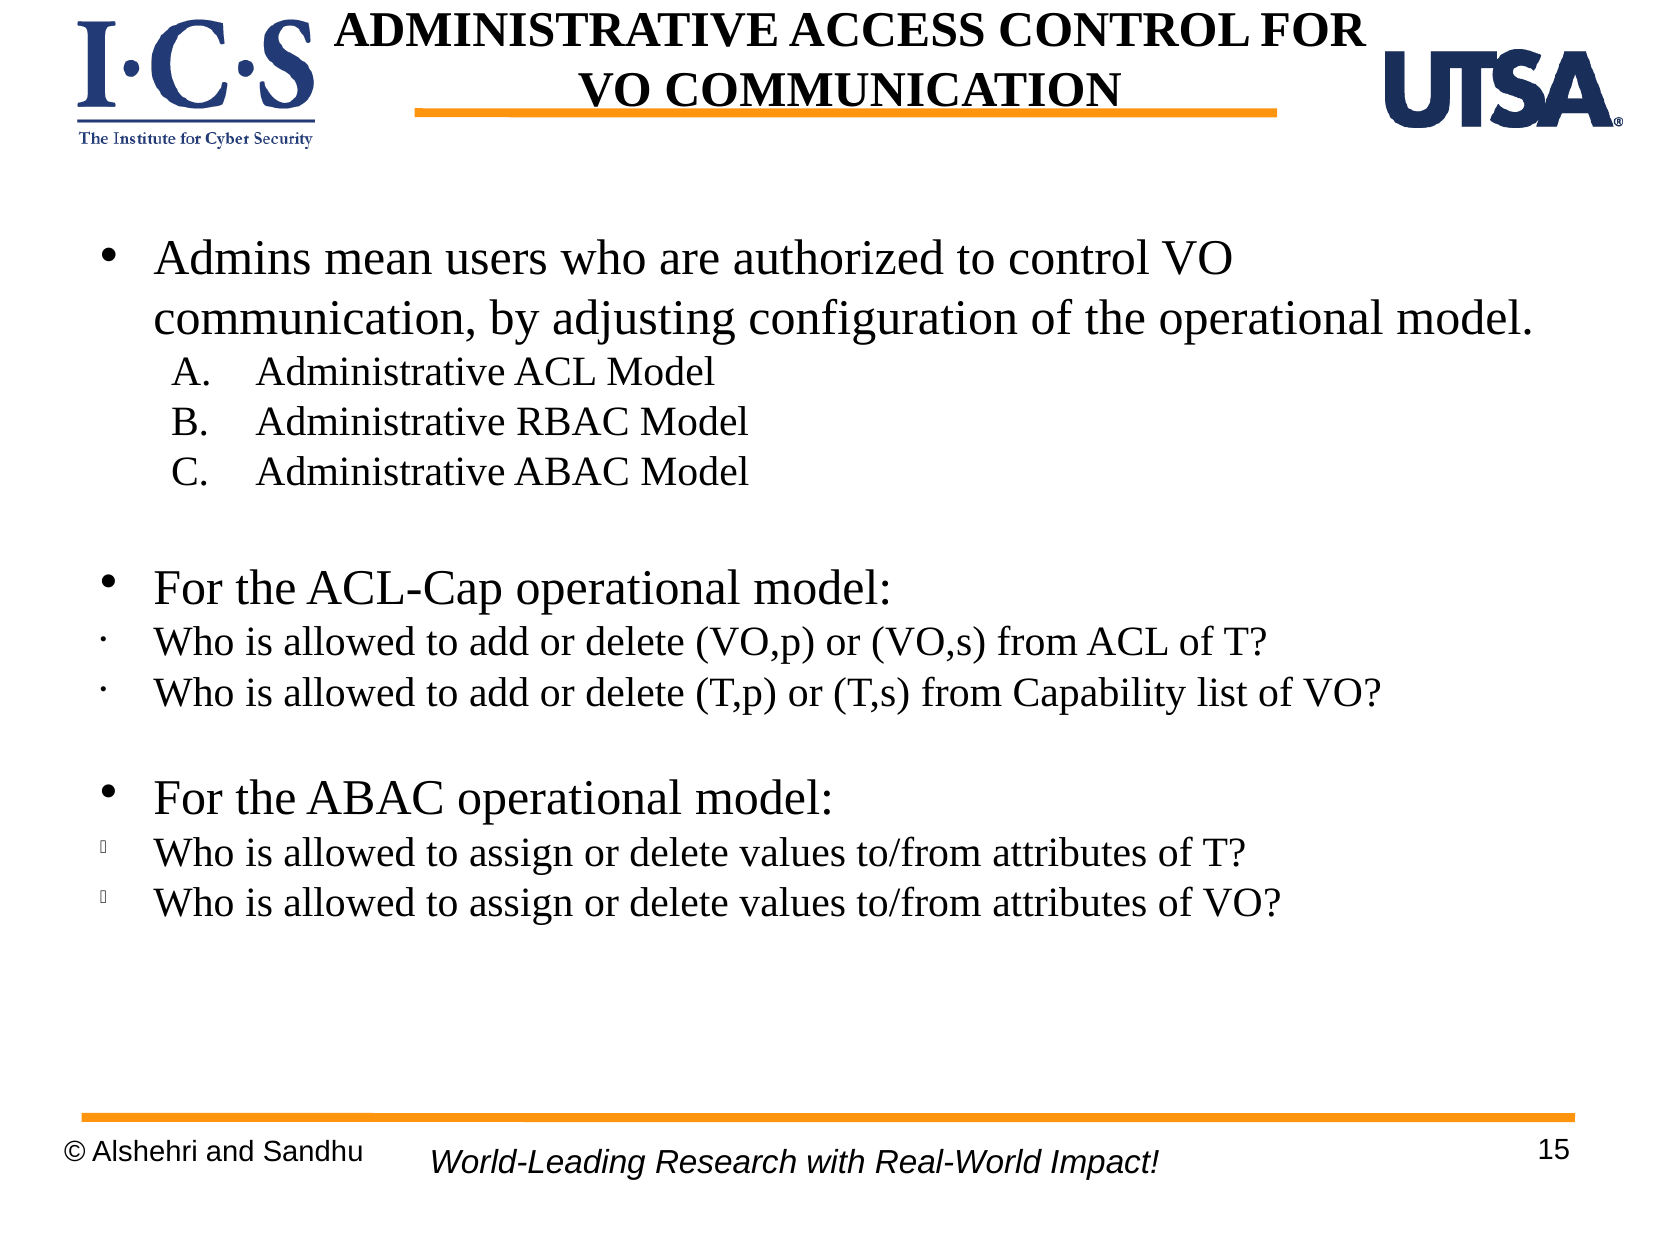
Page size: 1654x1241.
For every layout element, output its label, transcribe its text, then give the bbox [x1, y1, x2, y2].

text_box Admins mean users who are authorized to control VO communication, by adjusting configuration of the operational model. Administrative ACL Model Administrative RBAC Model Administrative ABAC Model For the ACL-Cap operational model: Who is allowed to add or delete (VO,p) or (VO,s) from ACL of T? Who is allowed to add or delete (T,p) or (T,s) from Capability list of VO? For the ABAC operational model: Who is allowed to assign or delete values to/from attributes of T? Who is allowed to assign or delete values to/from attributes of VO? [82, 174, 1571, 1133]
picture [73, 0, 317, 151]
text_box © Alshehri and Sandhu [64, 1132, 450, 1218]
text_box ADMINISTRATIVE ACCESS CONTROL FOR VO COMMUNICATION [147, 0, 1553, 113]
picture [1385, 49, 1623, 128]
text_box World-Leading Research with Real-World Impact! [450, 1133, 1176, 1188]
text_box 15 [1185, 1133, 1571, 1215]
